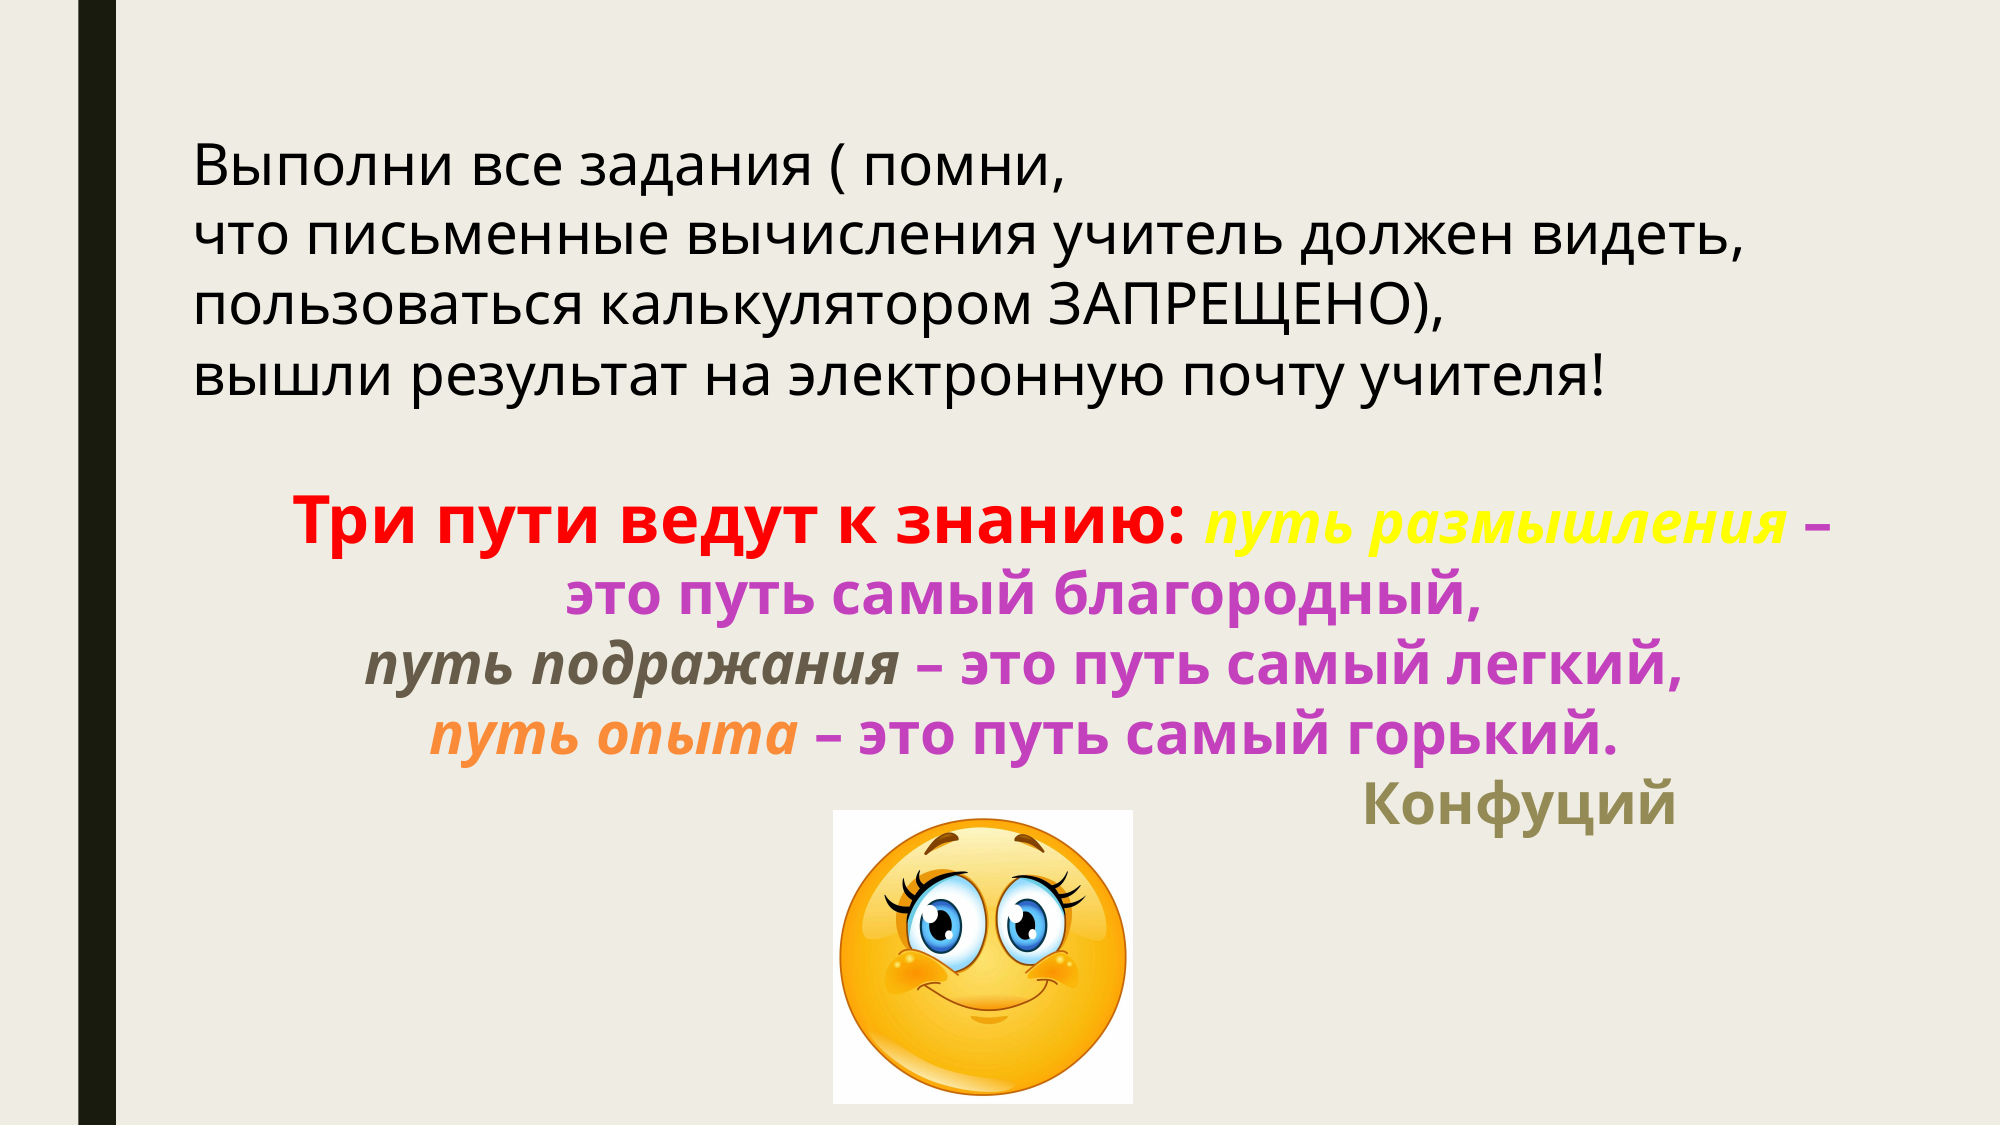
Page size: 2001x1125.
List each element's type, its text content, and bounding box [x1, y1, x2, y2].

text_box Выполни все задания ( помни, что письменные вычисления учитель должен видеть, пользоваться калькулятором ЗАПРЕЩЕНО), вышли результат на электронную почту учителя! Три пути ведут к знанию: путь размышления – это путь самый благородный, путь подражания – это путь самый легкий, путь опыта – это путь самый горький. Конфуций [177, 119, 1872, 844]
picture [833, 810, 1133, 1104]
